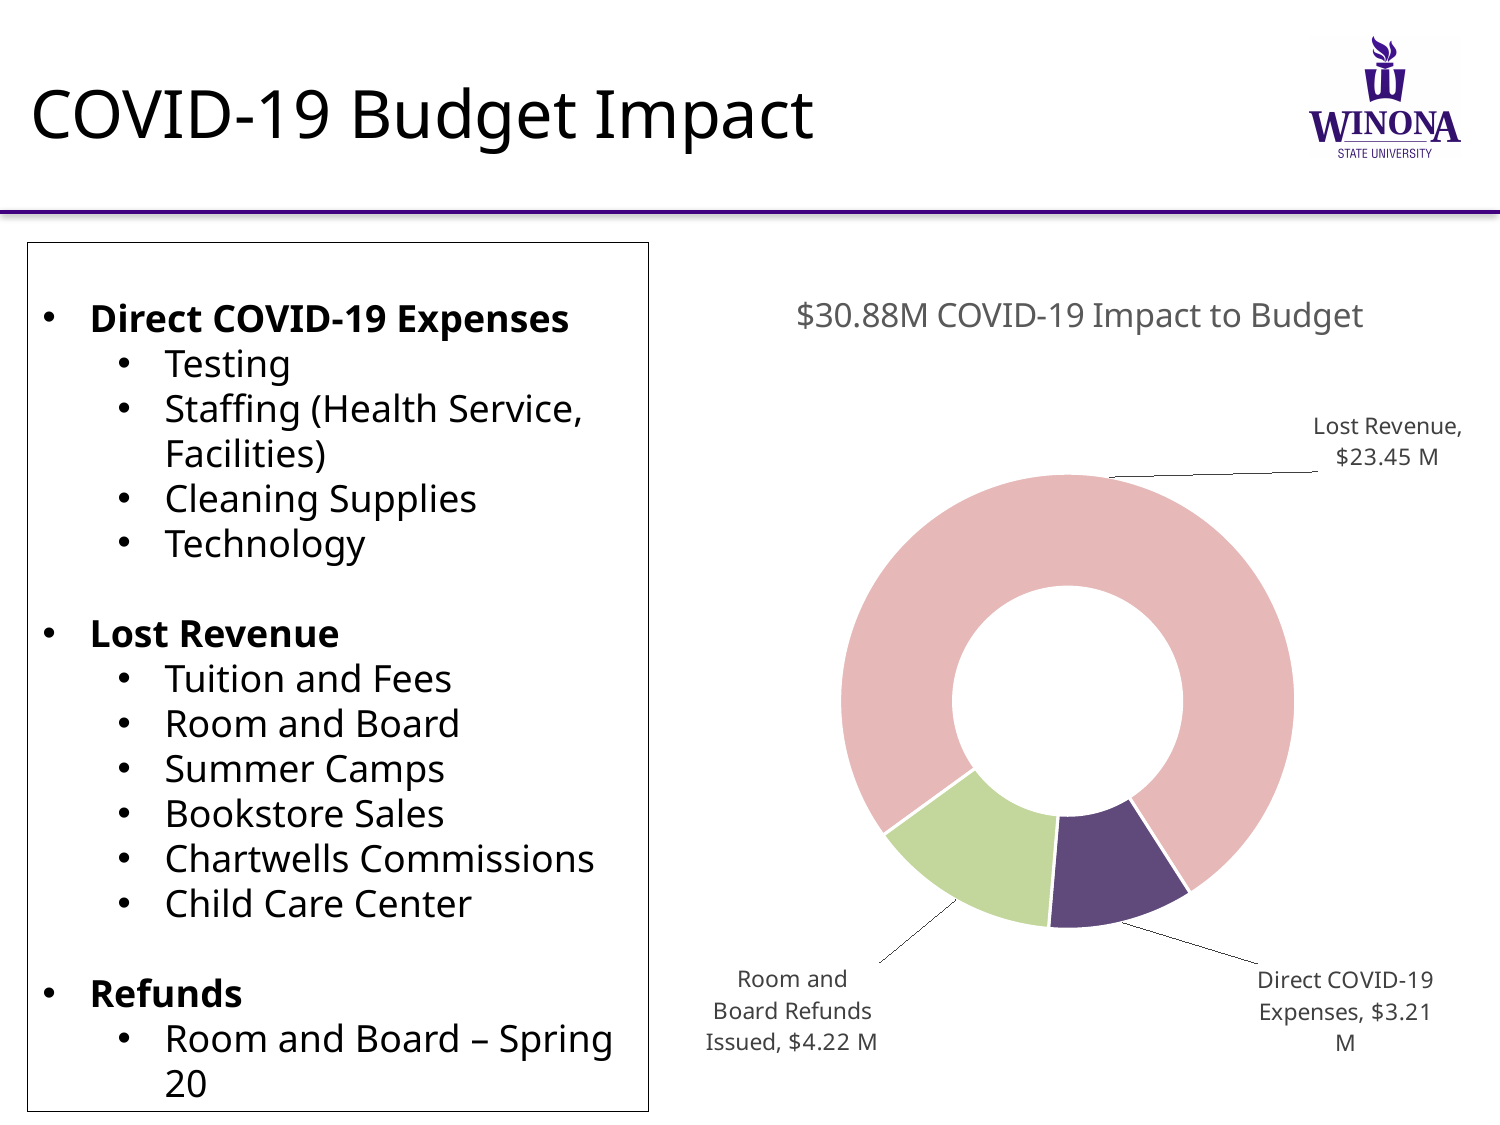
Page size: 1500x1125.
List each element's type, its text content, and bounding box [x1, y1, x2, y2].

chart [700, 243, 1464, 1076]
title COVID-19 Budget Impact [15, 3, 1310, 211]
text_box Direct COVID-19 Expenses Testing Staffing (Health Service, Facilities) Cleaning Supplies Technology Lost Revenue Tuition and Fees Room and Board Summer Camps Bookstore Sales Chartwells Commissions Child Care Center Refunds Room and Board – Spring 20 [27, 242, 649, 1112]
picture [1309, 36, 1461, 159]
